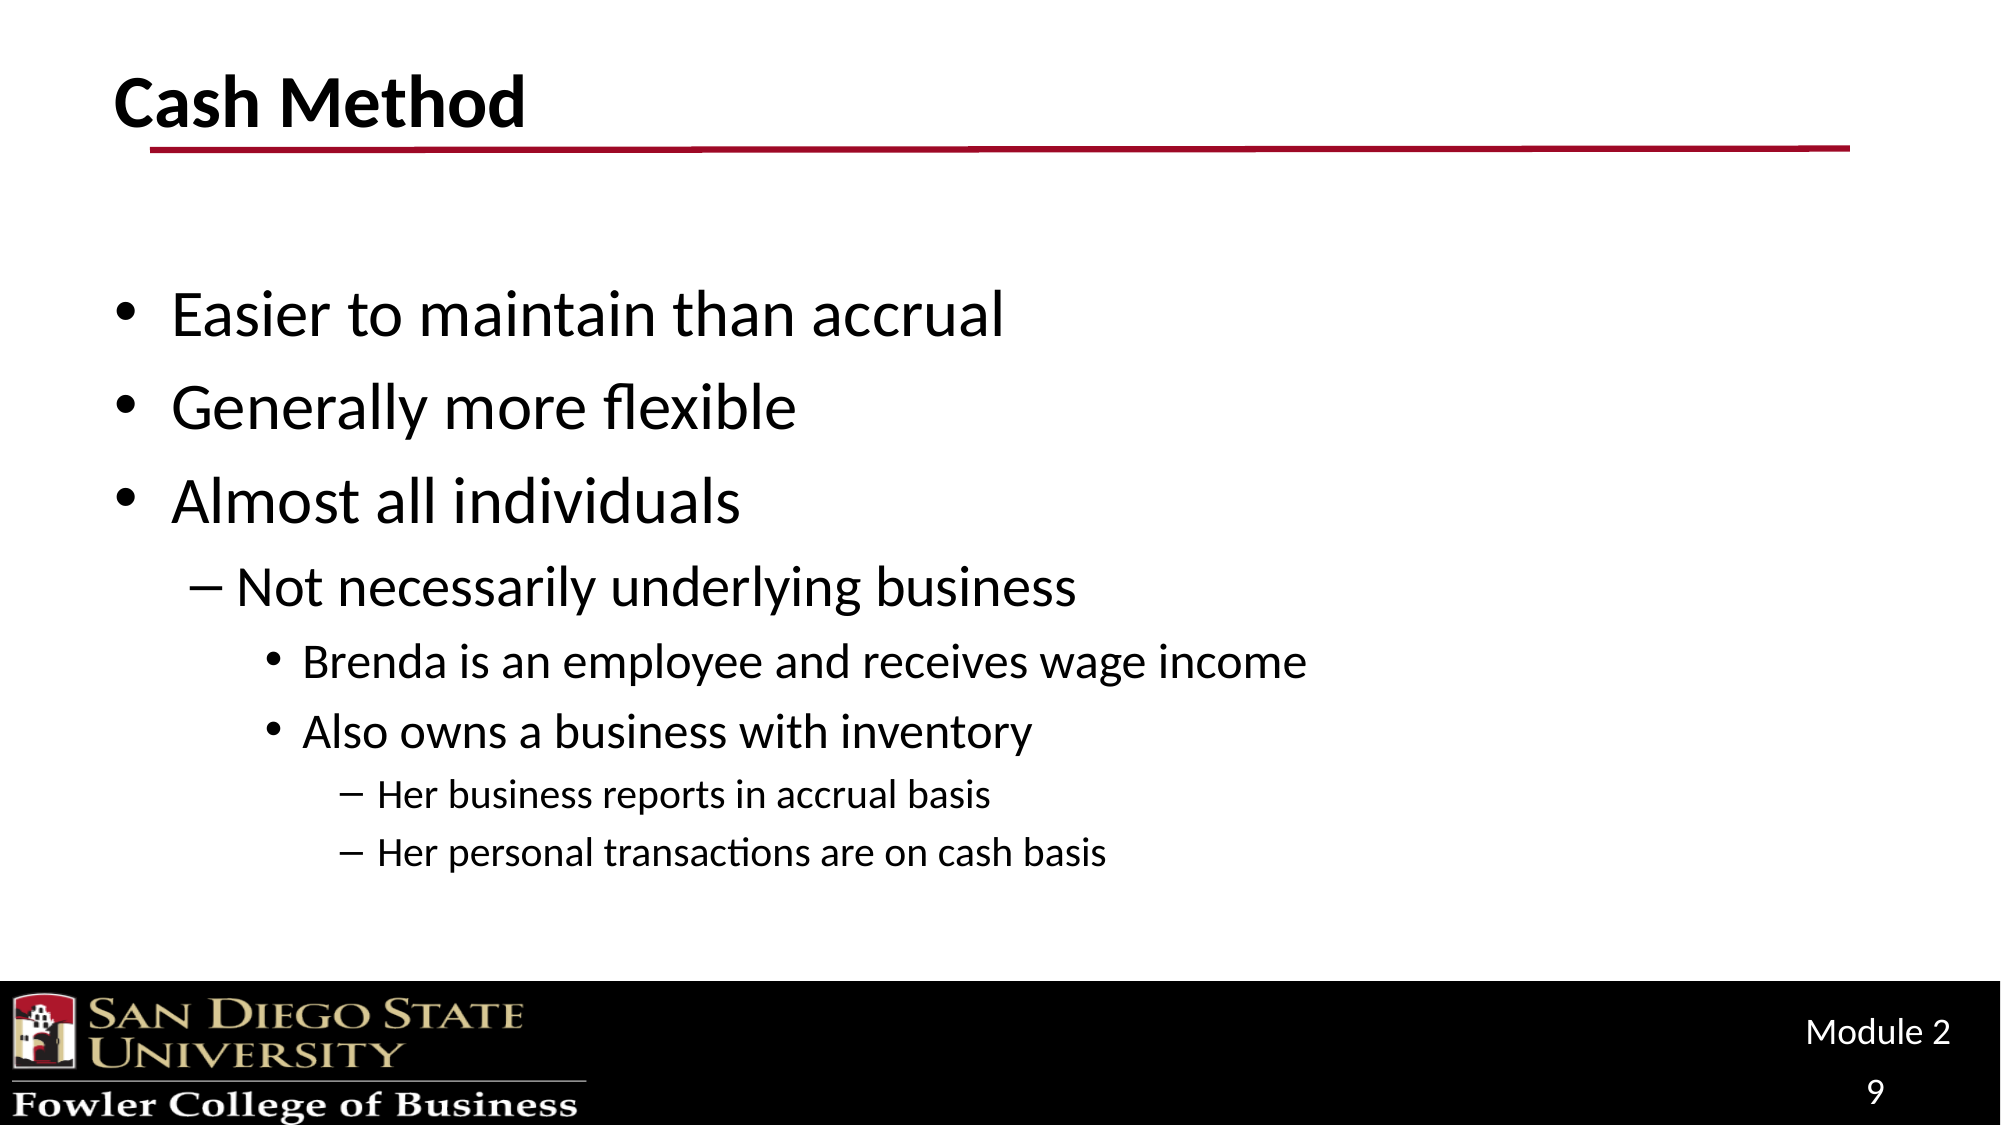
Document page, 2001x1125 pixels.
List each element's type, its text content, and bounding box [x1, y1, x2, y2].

slide_number 9 [1851, 1059, 1989, 1124]
slide_number Module 2 [1790, 999, 1989, 1060]
list Easier to maintain than accrual Generally more flexible Almost all individuals Not necessarily underlying business Brenda is an employee and receives wage income Also owns a business with inventory Her business reports in accrual basis Her personal transactions are on cash basis [99, 262, 1900, 907]
title Cash Method [99, 45, 1900, 233]
picture [12, 992, 588, 1125]
